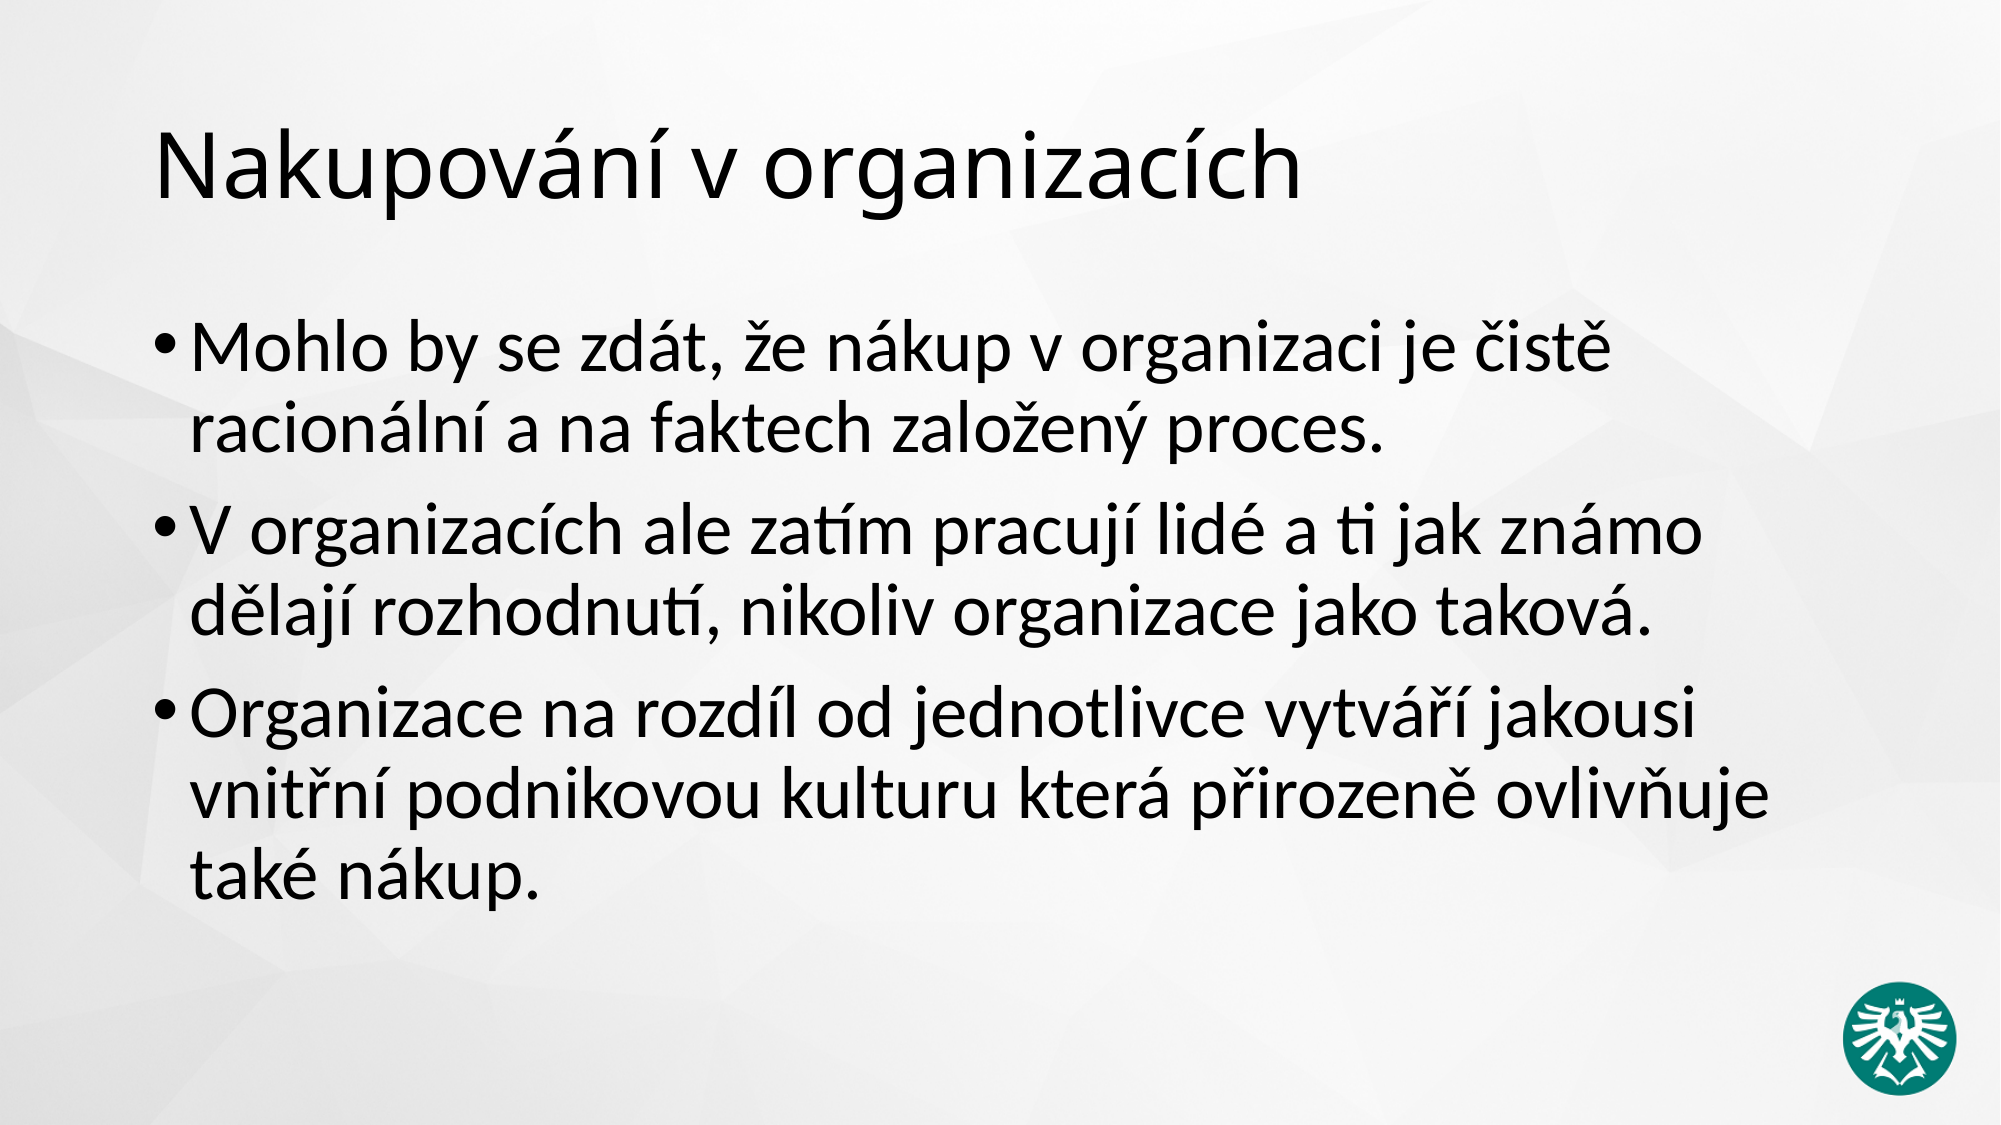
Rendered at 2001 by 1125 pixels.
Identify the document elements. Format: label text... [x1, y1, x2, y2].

title Nakupování v organizacích [137, 59, 1863, 278]
picture [0, 0, 2001, 1125]
list Mohlo by se zdát, že nákup v organizaci je čistě racionální a na faktech založený proces. V organizacích ale zatím pracují lidé a ti jak známo dělají rozhodnutí, nikoliv organizace jako taková. Organizace na rozdíl od jednotlivce vytváří jakousi vnitřní podnikovou kulturu která přirozeně ovlivňuje také nákup. [137, 299, 1863, 1014]
